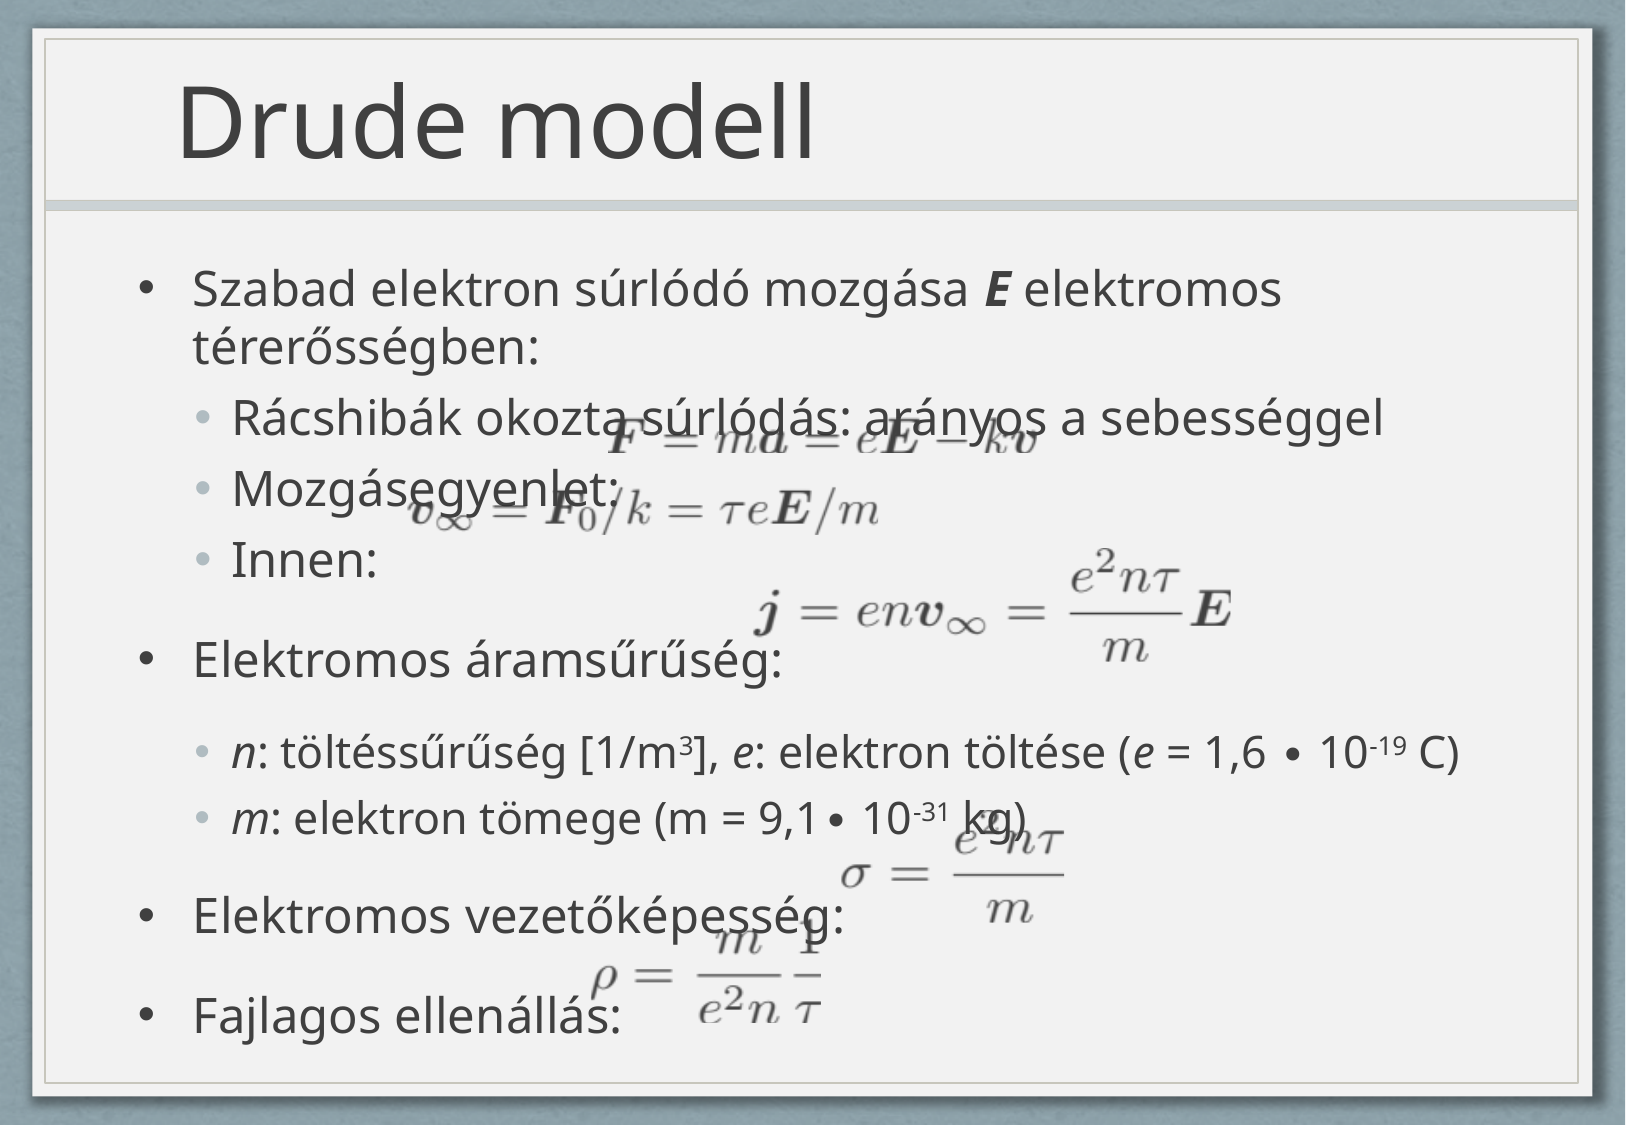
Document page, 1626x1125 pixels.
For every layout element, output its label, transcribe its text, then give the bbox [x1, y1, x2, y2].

list Szabad elektron súrlódó mozgása E elektromos térerősségben: Rácshibák okozta súrlódás: arányos a sebességgel Mozgásegyenlet: Innen: Elektromos áramsűrűség: n: töltéssűrűség [1/m3], e: elektron töltése (e = 1,6 ∙ 10-19 C) m: elektron tömege (m = 9,1∙ 10-31 kg) Elektromos vezetőképesség: Fajlagos ellenállás: [122, 249, 1521, 1052]
picture [840, 809, 1065, 924]
picture [751, 548, 1232, 662]
picture [590, 918, 822, 1024]
picture [607, 416, 1038, 453]
picture [405, 486, 879, 536]
title Drude modell [159, 40, 1466, 197]
